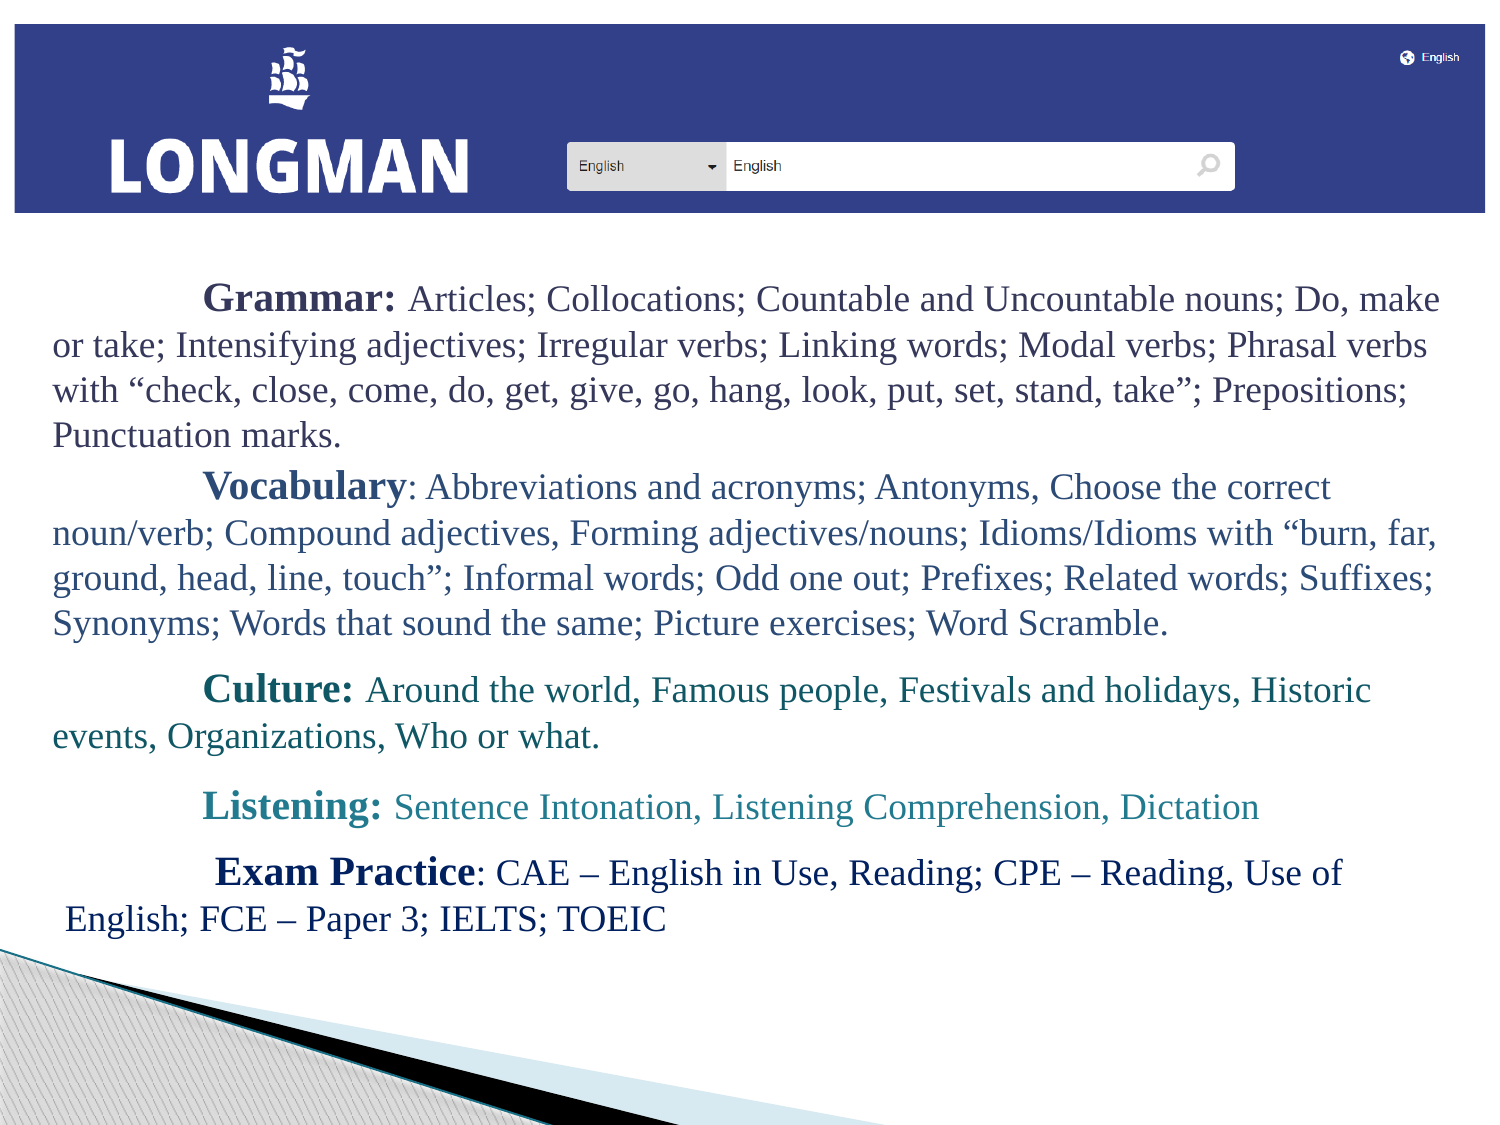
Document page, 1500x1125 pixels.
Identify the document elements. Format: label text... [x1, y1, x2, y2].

picture [14, 24, 1486, 213]
text_box Exam Practice: CAE – English in Use, Reading; CPE – Reading, Use of English; FCE – Paper 3; IELTS; TOEIC [50, 836, 1438, 947]
text_box Vocabulary: Abbreviations and acronyms; Antonyms, Choose the correct noun/verb; Compound adjectives, Forming adjectives/nouns; Idioms/Idioms with “burn, far, ground, head, line, touch”; Informal words; Odd one out; Prefixes; Related words; Suffixes; Synonyms; Words that sound the same; Picture exercises; Word Scramble. [37, 450, 1463, 650]
text_box Grammar: Articles; Collocations; Countable and Uncountable nouns; Do, make or take; Intensifying adjectives; Irregular verbs; Linking words; Modal verbs; Phrasal verbs with “check, close, come, do, get, give, go, hang, look, put, set, stand, take”; Prepositions; Punctuation marks. [37, 262, 1463, 450]
text_box Listening: Sentence Intonation, Listening Comprehension, Dictation [37, 770, 1450, 836]
text_box Culture: Around the world, Famous people, Festivals and holidays, Historic events, Organizations, Who or what. [37, 653, 1450, 764]
